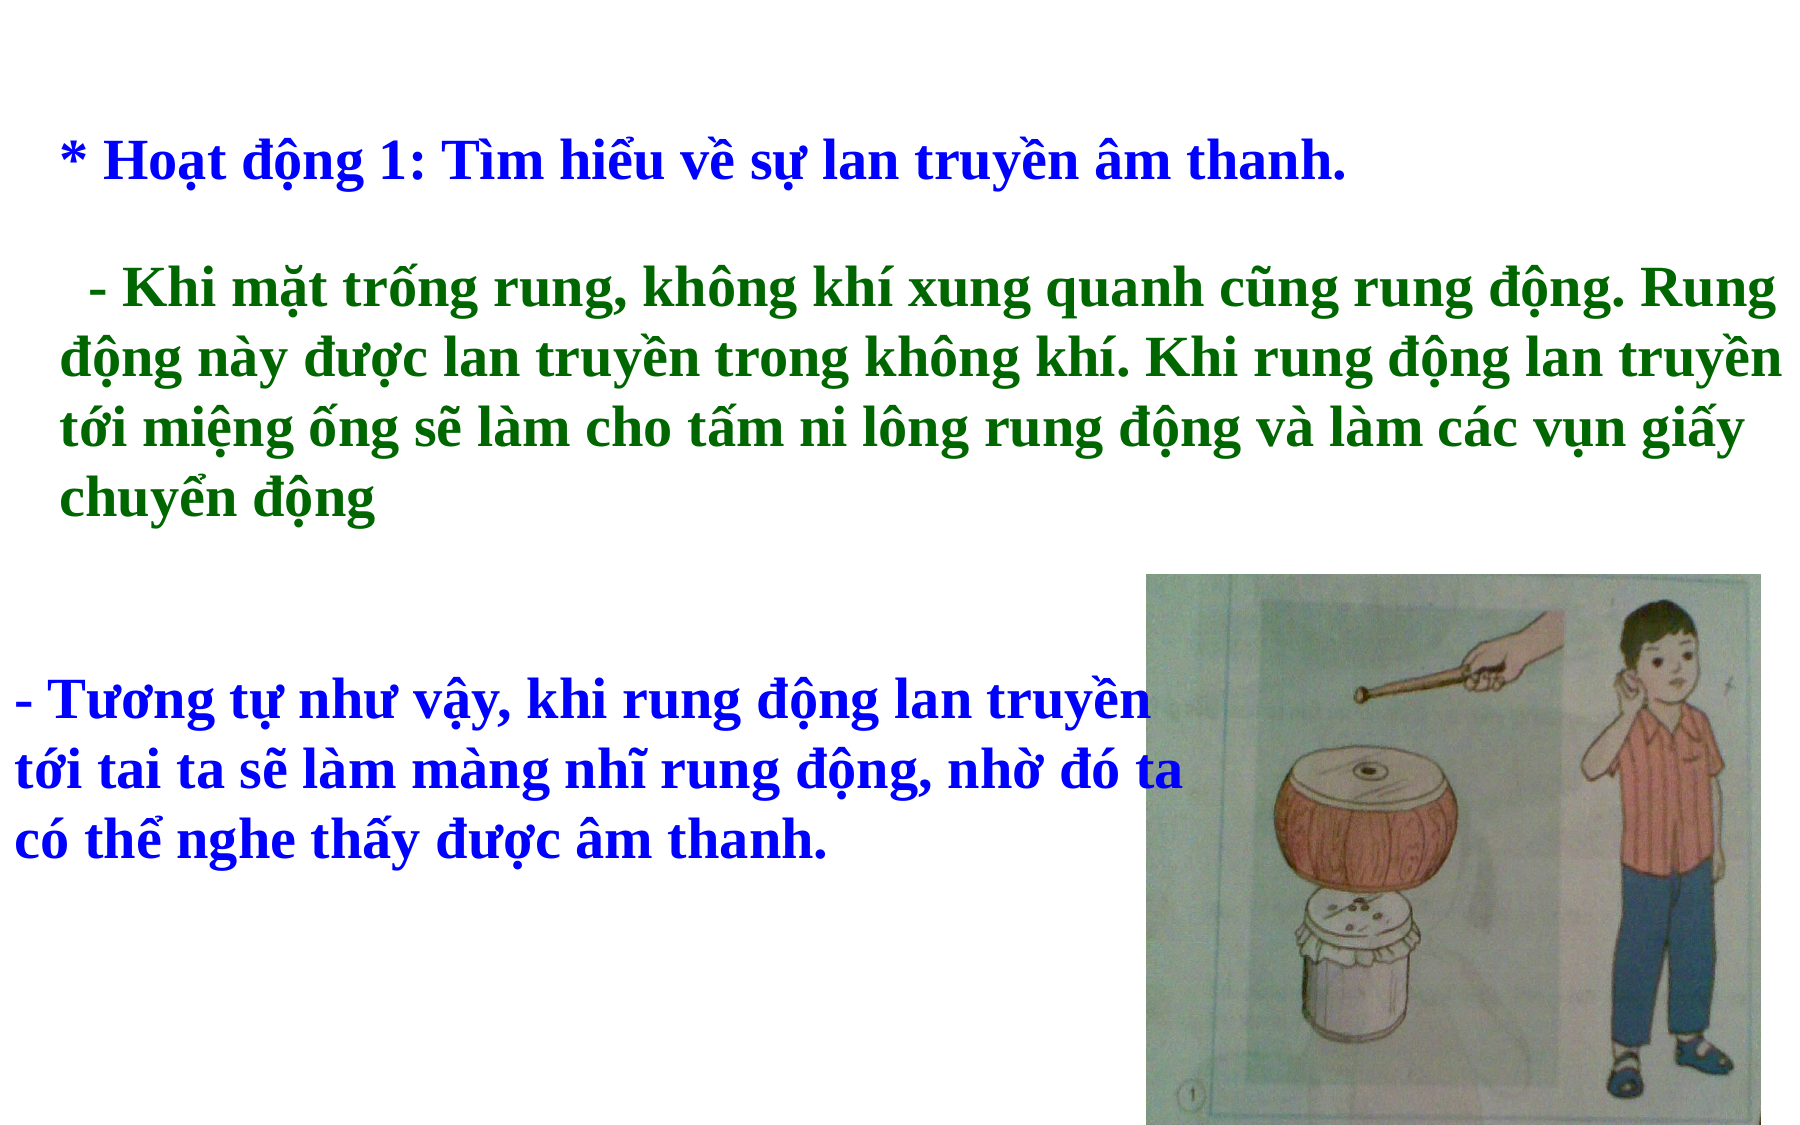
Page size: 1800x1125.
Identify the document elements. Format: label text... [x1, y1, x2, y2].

text_box - Tương tự như vậy, khi rung động lan truyền tới tai ta sẽ làm màng nhĩ rung động, nhờ đó ta có thể nghe thấy được âm thanh. [0, 652, 1140, 878]
text_box - Khi mặt trống rung, không khí xung quanh cũng rung động. Rung động này được lan truyền trong không khí. Khi rung động lan truyền tới miệng ống sẽ làm cho tấm ni lông rung động và làm các vụn giấy chuyển động [45, 240, 1800, 536]
text_box * Hoạt động 1: Tìm hiểu về sự lan truyền âm thanh. [45, 113, 1800, 199]
picture [1145, 574, 1762, 1125]
